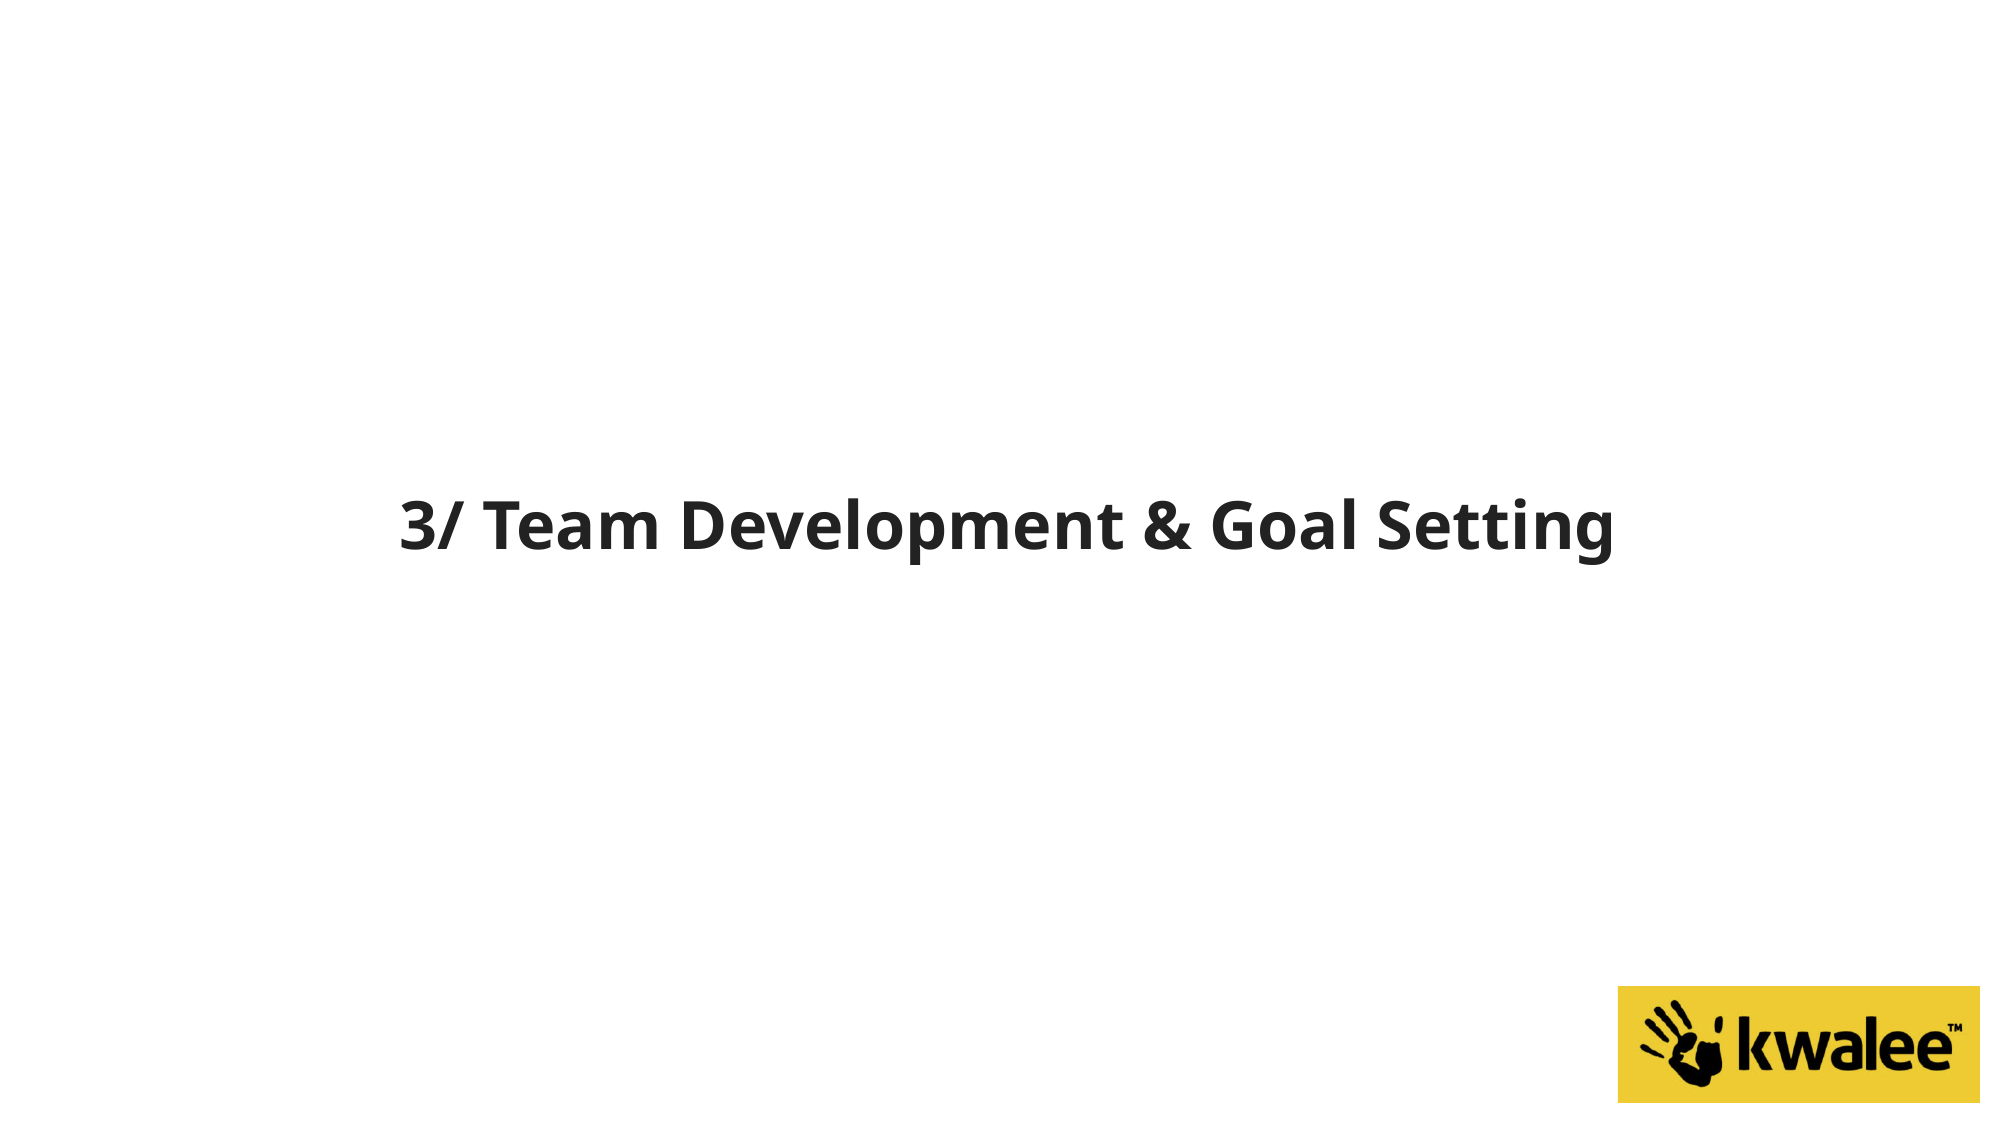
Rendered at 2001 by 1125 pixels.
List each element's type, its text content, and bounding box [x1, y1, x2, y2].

text_box 3/ Team Development & Goal Setting [8, 475, 2000, 570]
picture [1617, 986, 1980, 1103]
